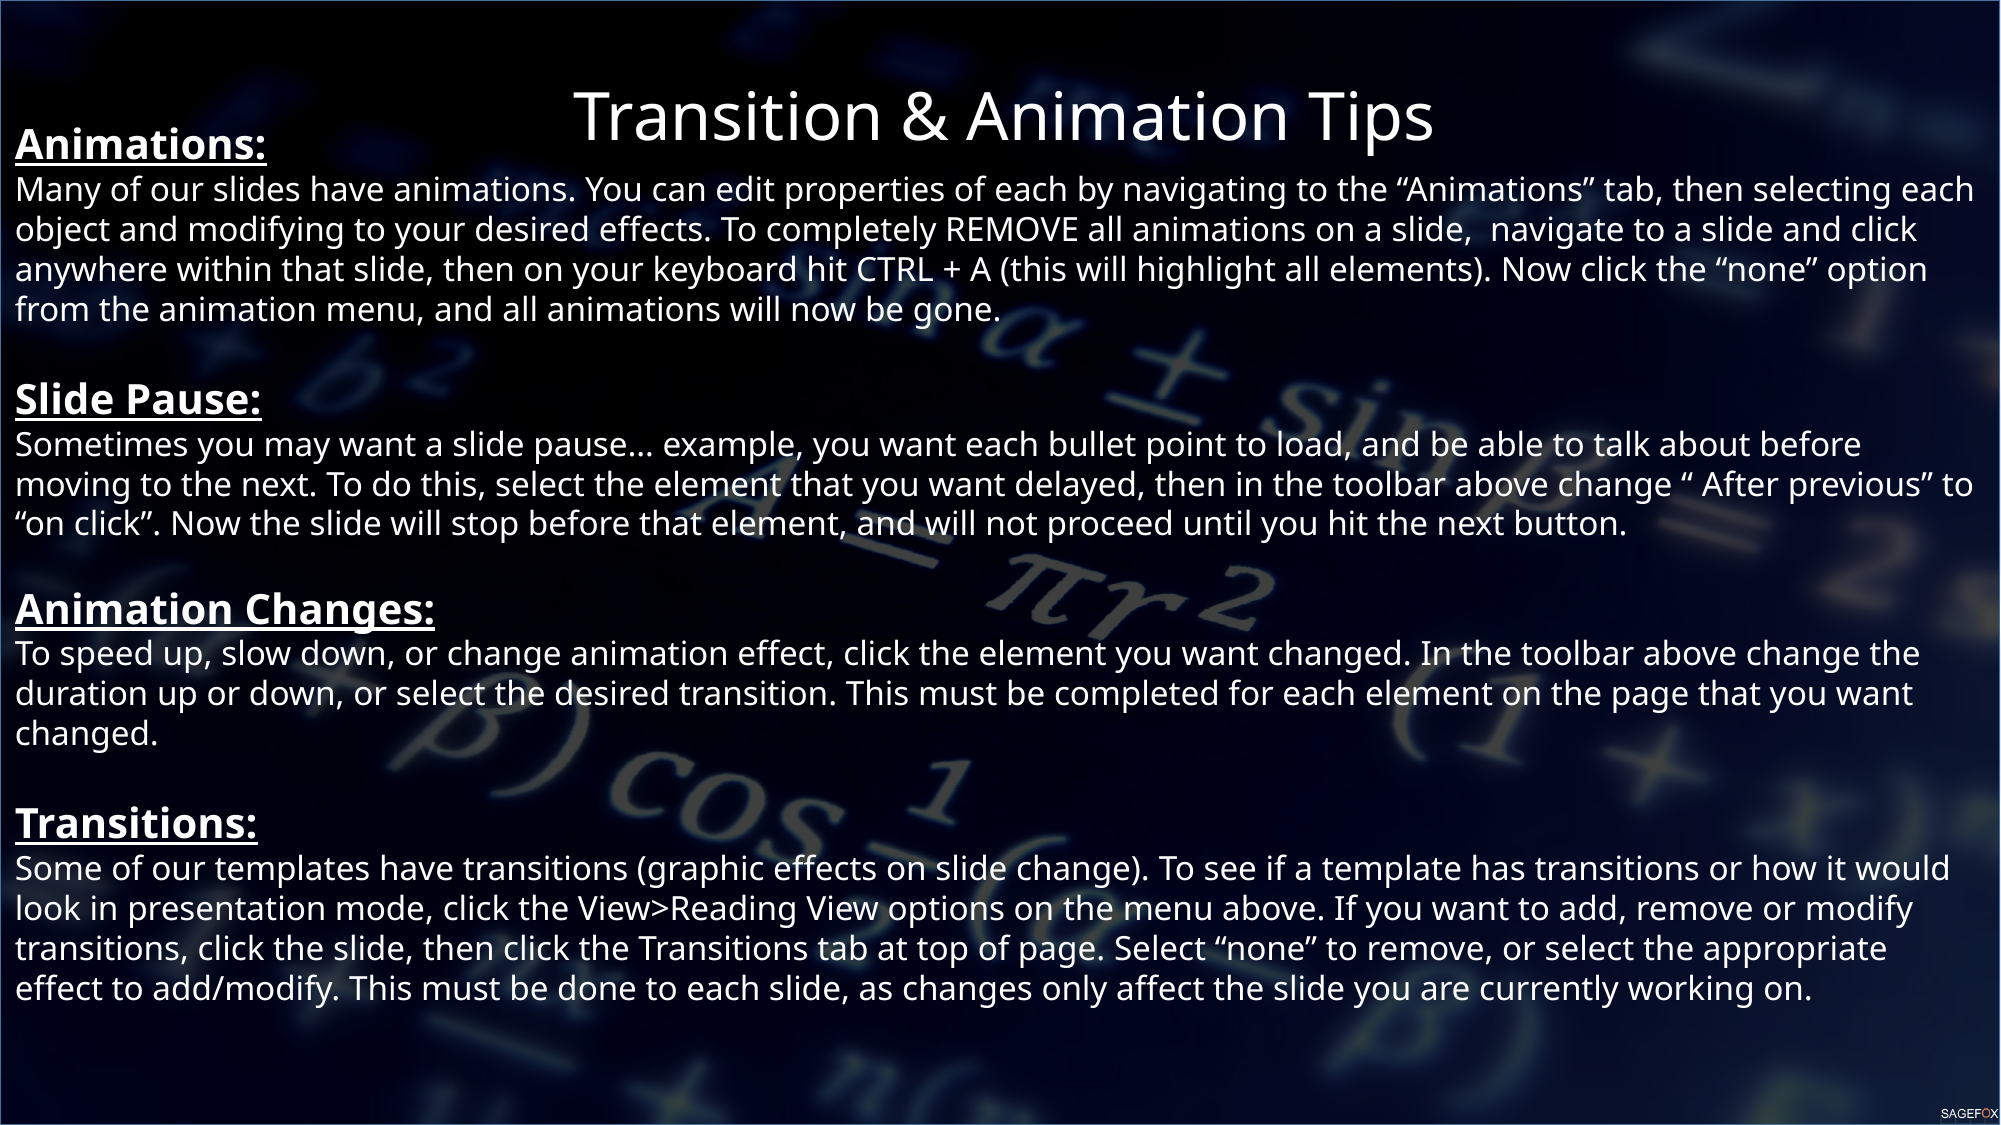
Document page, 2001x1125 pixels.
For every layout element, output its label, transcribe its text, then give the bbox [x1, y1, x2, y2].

text_box Animations: Many of our slides have animations. You can edit properties of each by navigating to the “Animations” tab, then selecting each object and modifying to your desired effects. To completely REMOVE all animations on a slide, navigate to a slide and click anywhere within that slide, then on your keyboard hit CTRL + A (this will highlight all elements). Now click the “none” option from the animation menu, and all animations will now be gone. Slide Pause: Sometimes you may want a slide pause… example, you want each bullet point to load, and be able to talk about before moving to the next. To do this, select the element that you want delayed, then in the toolbar above change “ After previous” to “on click”. Now the slide will stop before that element, and will not proceed until you hit the next button. Animation Changes: To speed up, slow down, or change animation effect, click the element you want changed. In the toolbar above change the duration up or down, or select the desired transition. This must be completed for each element on the page that you want changed. Transitions: Some of our templates have transitions (graphic effects on slide change). To see if a template has transitions or how it would look in presentation mode, click the View>Reading View options on the menu above. If you want to add, remove or modify transitions, click the slide, then click the Transitions tab at top of page. Select “none” to remove, or select the appropriate effect to add/modify. This must be done to each slide, as changes only affect the slide you are currently working on. [0, 0, 2000, 1125]
title Transition & Animation Tips [477, 59, 1532, 177]
